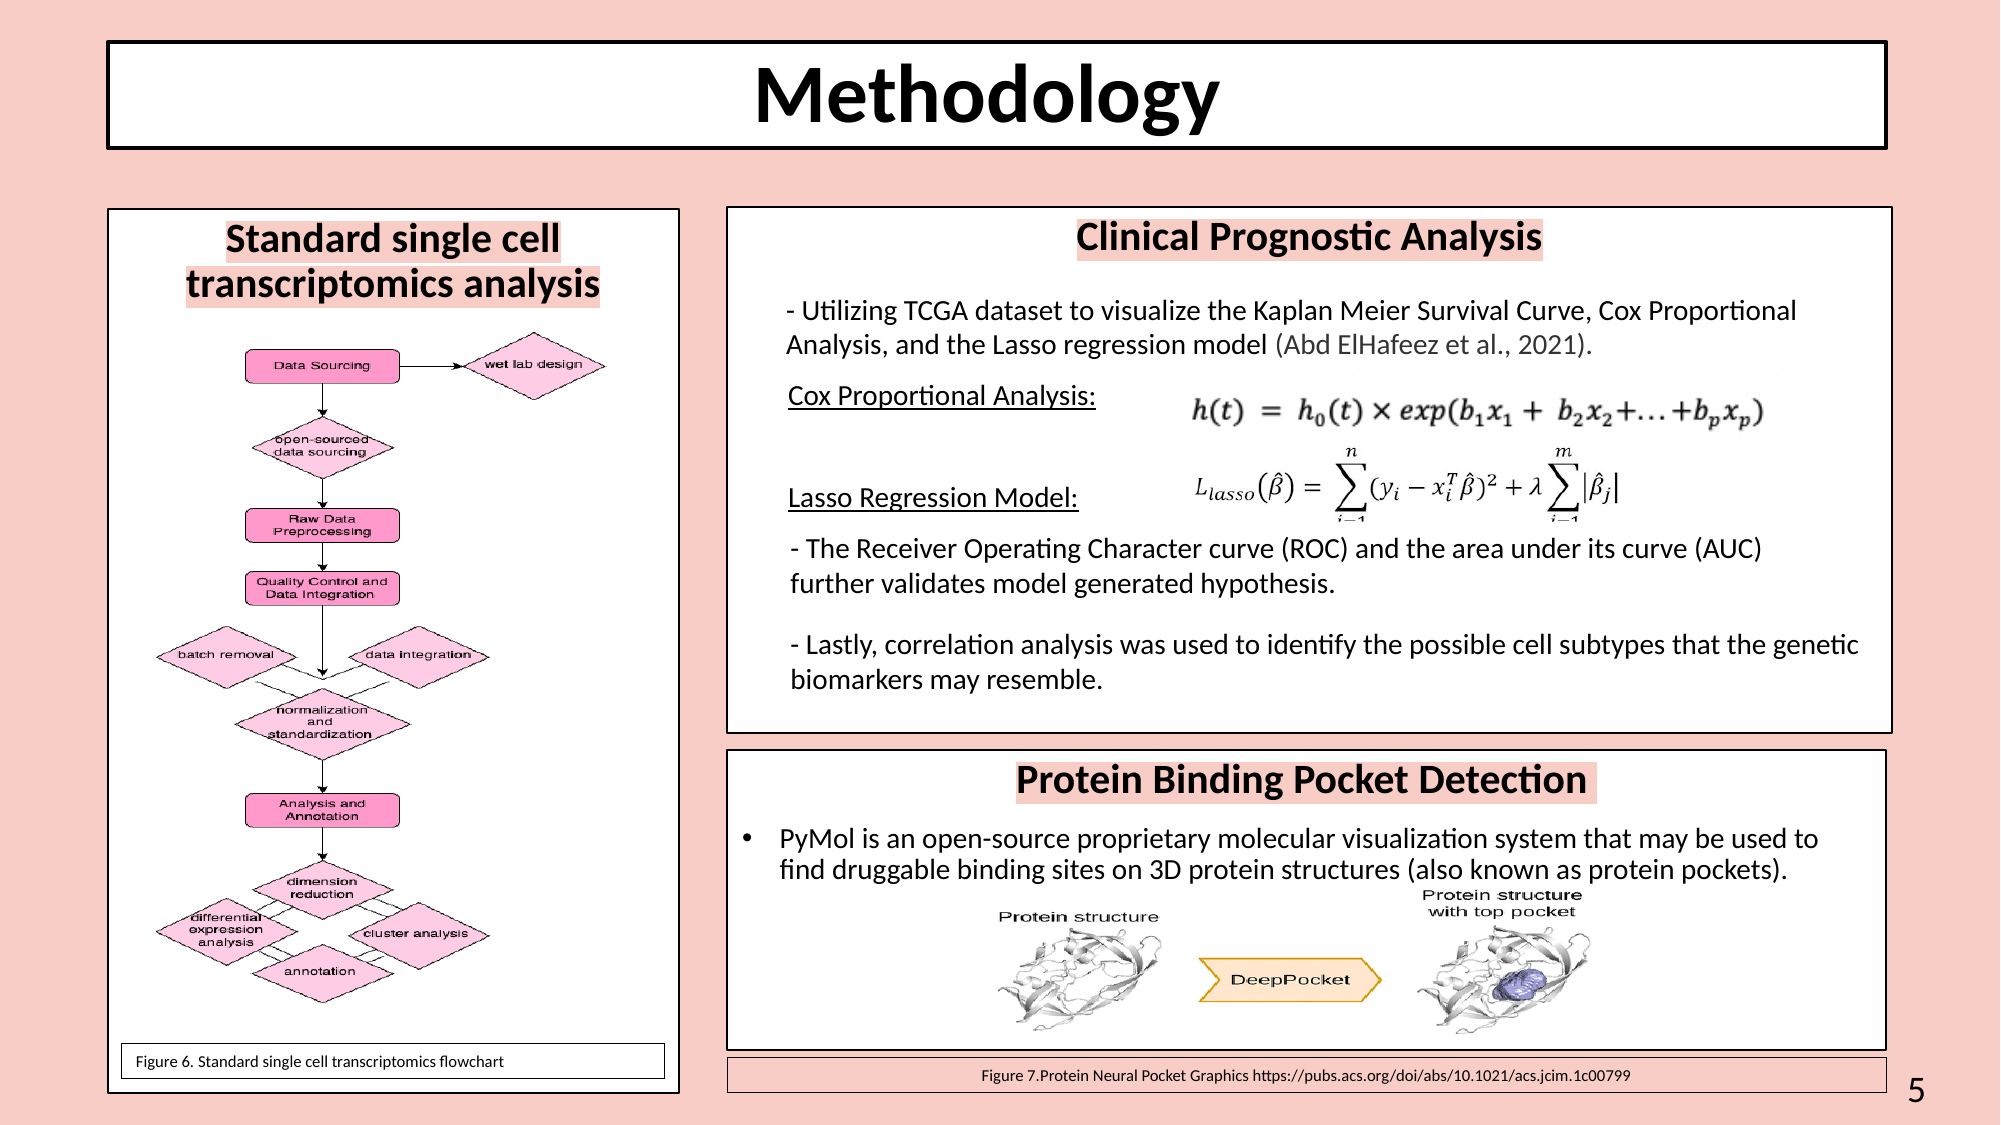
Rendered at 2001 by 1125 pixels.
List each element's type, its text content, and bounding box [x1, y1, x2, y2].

text_box - Lastly, correlation analysis was used to identify the possible cell subtypes that the genetic biomarkers may resemble. [775, 618, 1887, 703]
picture [1153, 367, 1805, 536]
list Standard single cell transcriptomics analysis [107, 209, 679, 1093]
text_box - The Receiver Operating Character curve (ROC) and the area under its curve (AUC) further validates model generated hypothesis. [775, 521, 1828, 607]
text_box Lasso Regression Model: [773, 471, 1094, 521]
title Methodology [107, 42, 1887, 148]
text_box Clinical Prognostic Analysis [727, 206, 1893, 733]
text_box - Utilizing TCGA dataset to visualize the Kaplan Meier Survival Curve, Cox Proportional Analysis, and the Lasso regression model (Abd ElHafeez et al., 2021). [771, 283, 1844, 369]
text_box 5 [1892, 1057, 1984, 1118]
picture [155, 332, 607, 1003]
picture [997, 889, 1592, 1034]
text_box Cox Proportional Analysis: [773, 369, 1112, 419]
text_box Figure 7.Protein Neural Pocket Graphics https://pubs.acs.org/doi/abs/10.1021/acs.jcim.1c00799 [727, 1057, 1887, 1093]
text_box Protein Binding Pocket Detection PyMol is an open-source proprietary molecular visualization system that may be used to find druggable binding sites on 3D protein structures (also known as protein pockets). [727, 749, 1887, 1051]
text_box Figure 6. Standard single cell transcriptomics flowchart [121, 1043, 665, 1079]
